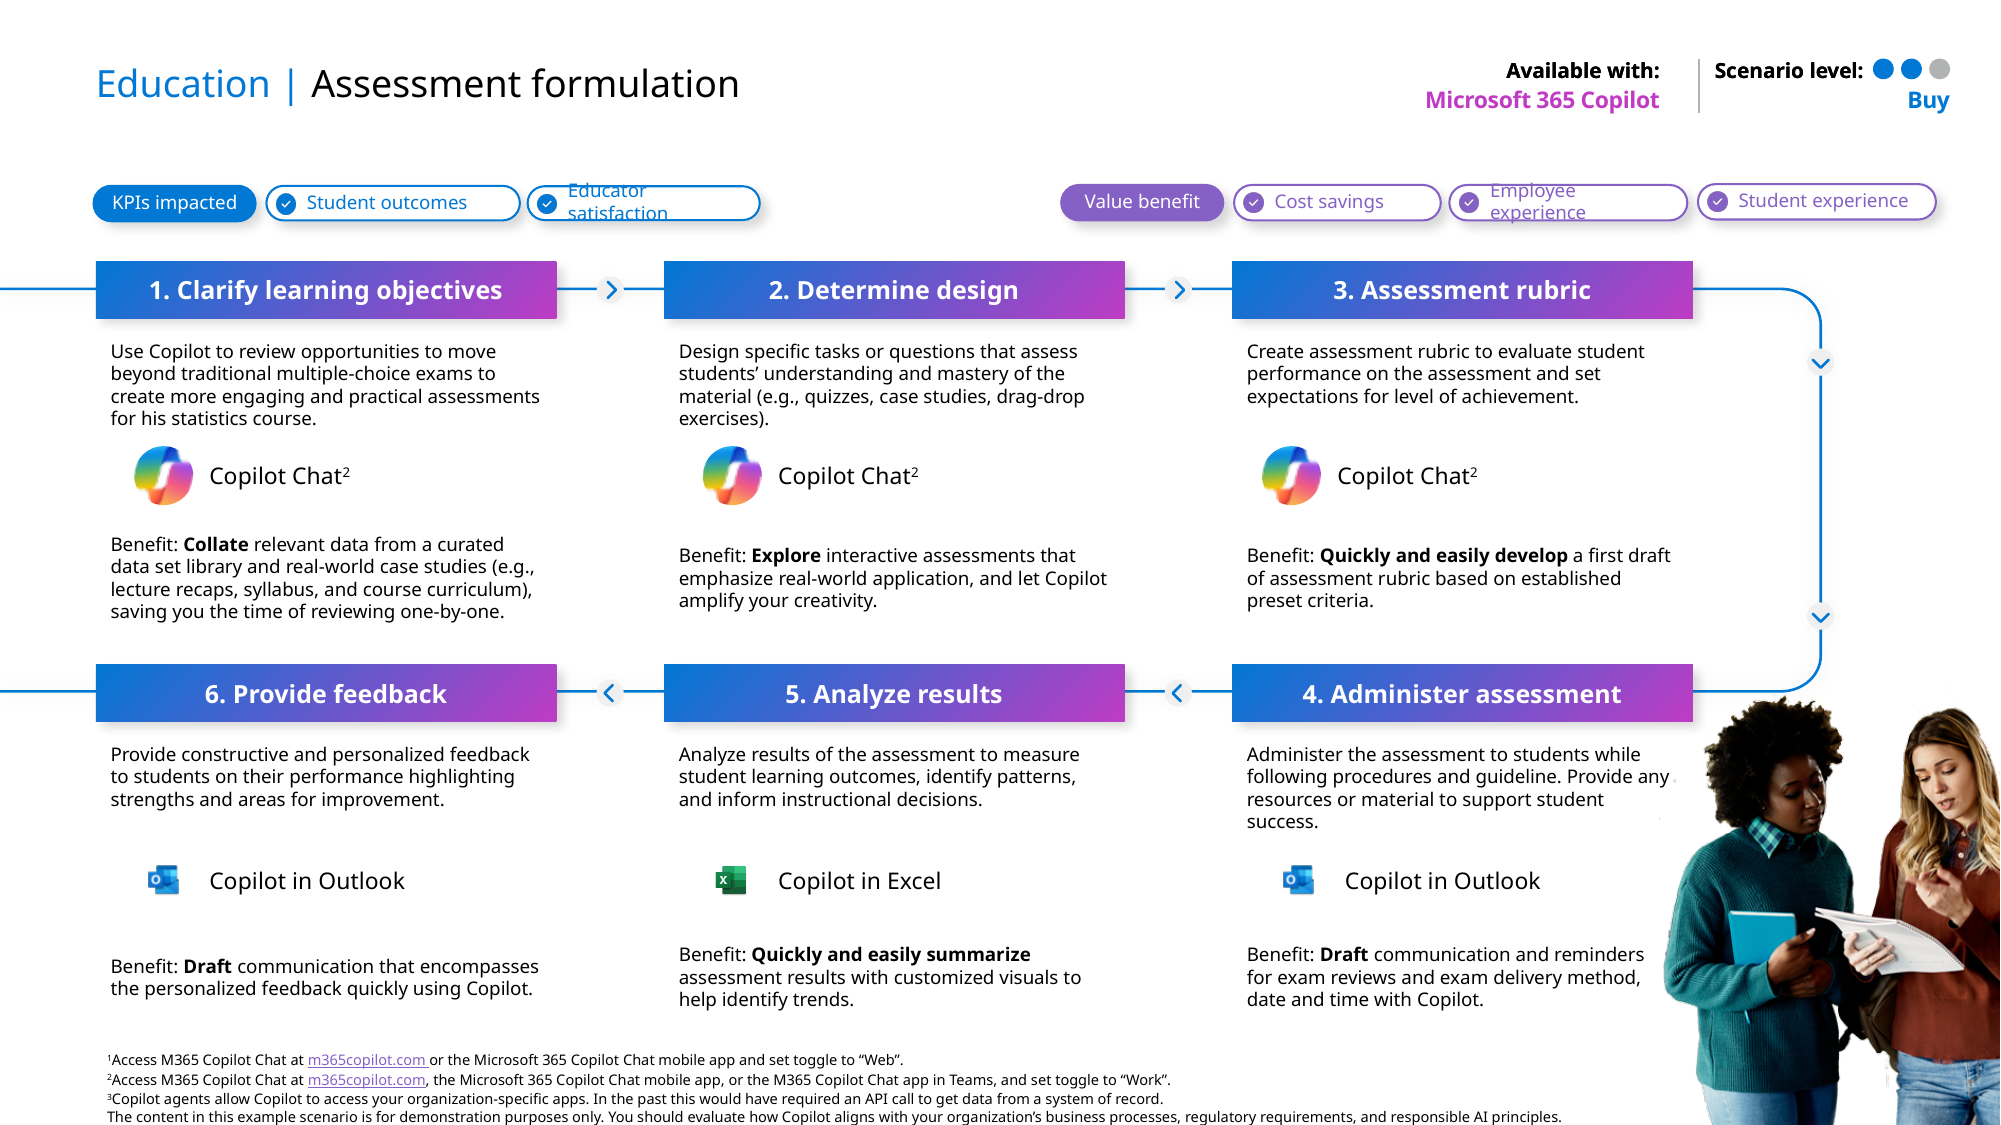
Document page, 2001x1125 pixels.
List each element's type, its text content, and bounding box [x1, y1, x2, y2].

text_box KPIs impacted [92, 185, 257, 222]
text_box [1269, 850, 1656, 911]
list Benefit: Draft communication and reminders for exam reviews and exam delivery method, date and time with Copilot. [1231, 924, 1659, 1029]
list 6. Provide feedback [95, 664, 557, 722]
list 2. Determine design [664, 261, 1125, 319]
list Benefit: Collate relevant data from a curated data set library and real-world case studies (e.g., lecture recaps, syllabus, and course curriculum), saving you the time of reviewing one-by-one. [95, 525, 558, 630]
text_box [266, 185, 521, 221]
list 3. Assessment rubric [1232, 261, 1693, 319]
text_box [1449, 184, 1688, 221]
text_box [1069, 57, 1951, 114]
list Create assessment rubric to evaluate student performance on the assessment and set expectations for level of achievement. [1232, 333, 1693, 437]
list 4. Administer assessment [1232, 664, 1693, 722]
list Use Copilot to review opportunities to move beyond traditional multiple-choice exams to create more engaging and practical assessments for his statistics course. [95, 333, 557, 437]
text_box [1233, 184, 1441, 221]
list Administer the assessment to students while following procedures and guideline. Provide any resources or material to support student success. [1232, 736, 1659, 840]
list Benefit: Explore interactive assessments that emphasize real-world application, and let Copilot amplify your creativity. [663, 525, 1126, 630]
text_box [1697, 183, 1937, 220]
list 5. Analyze results [664, 664, 1125, 722]
list Design specific tasks or questions that assess students’ understanding and mastery of the material (e.g., quizzes, case studies, drag-drop exercises). [664, 333, 1125, 437]
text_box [527, 185, 760, 221]
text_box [133, 850, 521, 911]
text_box Value benefit [1060, 184, 1225, 222]
title Education | Assessment formulation [95, 63, 1027, 107]
list Benefit: Draft communication that encompasses the personalized feedback quickly using Copilot. [95, 924, 557, 1029]
list Provide constructive and personalized feedback to students on their performance highlighting strengths and areas for improvement. [95, 736, 557, 840]
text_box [1261, 445, 1648, 506]
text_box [702, 445, 1089, 506]
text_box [133, 445, 521, 506]
list 1. Clarify learning objectives [95, 261, 557, 319]
list Benefit: Quickly and easily develop a first draft of assessment rubric based on established preset criteria. [1231, 525, 1694, 630]
picture [1659, 665, 2000, 1125]
list Analyze results of the assessment to measure student learning outcomes, identify patterns, and inform instructional decisions. [664, 736, 1125, 840]
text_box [700, 850, 1089, 911]
list Benefit: Quickly and easily summarize assessment results with customized visuals to help identify trends. [663, 924, 1126, 1029]
